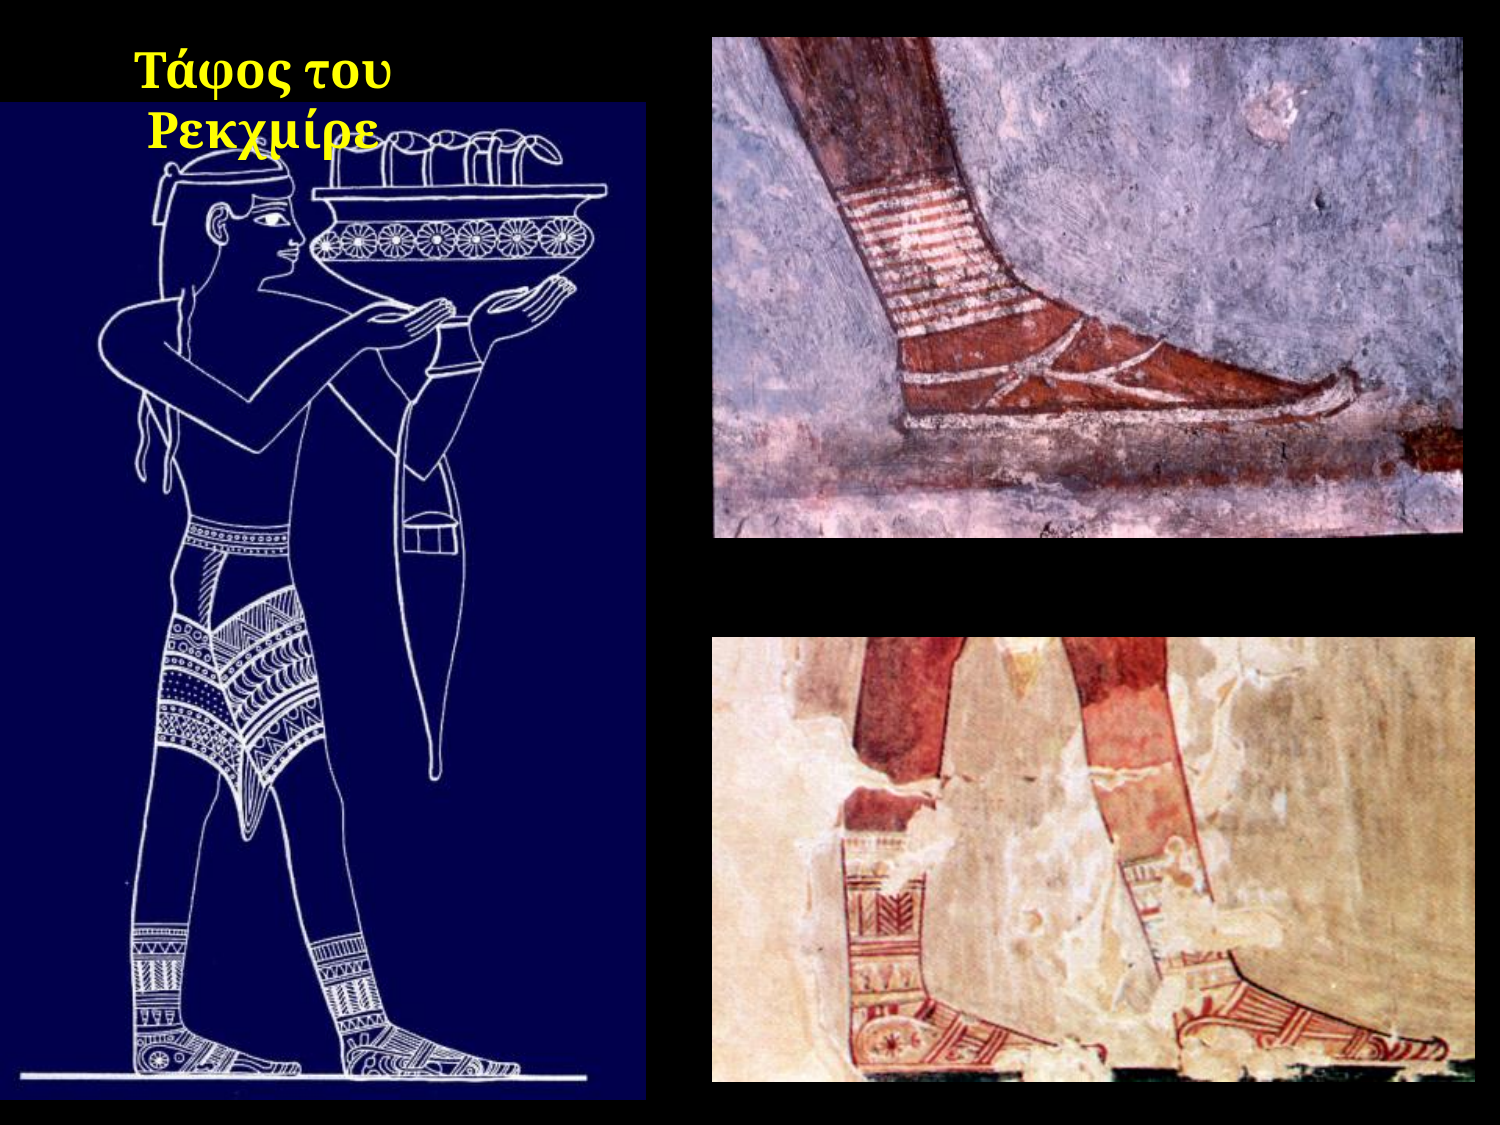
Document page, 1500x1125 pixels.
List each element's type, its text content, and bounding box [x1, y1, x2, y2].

picture [712, 637, 1477, 1083]
text_box Τάφος του Ρεκχμίρε [25, 30, 502, 91]
picture [0, 101, 647, 1101]
picture [712, 37, 1464, 539]
